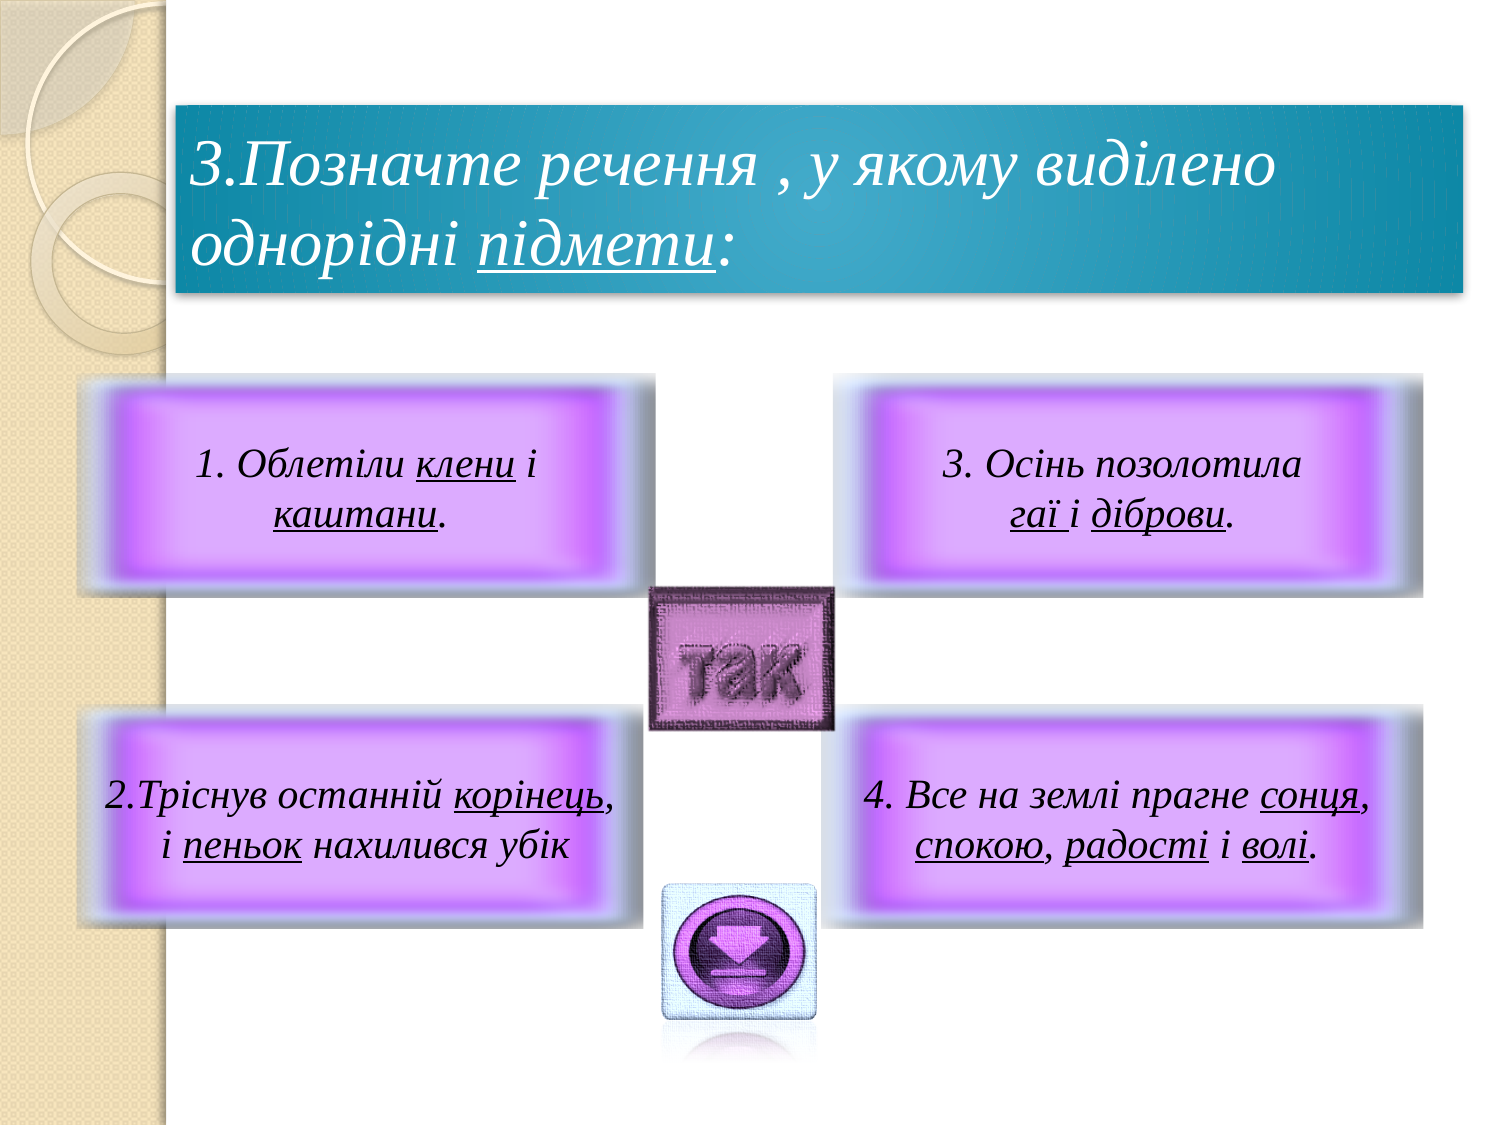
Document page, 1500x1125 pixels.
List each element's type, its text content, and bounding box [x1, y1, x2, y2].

picture [633, 573, 847, 788]
text_box 3. Осінь позолотила гаї і діброви. [832, 373, 1424, 598]
text_box 4. Все на землі прагне сонця, спокою, радості і волі. [821, 704, 1424, 929]
text_box 2.Тріснув останній корінець, і пеньок нахилився убік [76, 704, 644, 929]
title 3.Позначте речення , у якому виділено однорідні підмети: [175, 105, 1464, 293]
picture [658, 881, 819, 1125]
text_box 1. Облетіли клени і каштани. [76, 373, 656, 598]
